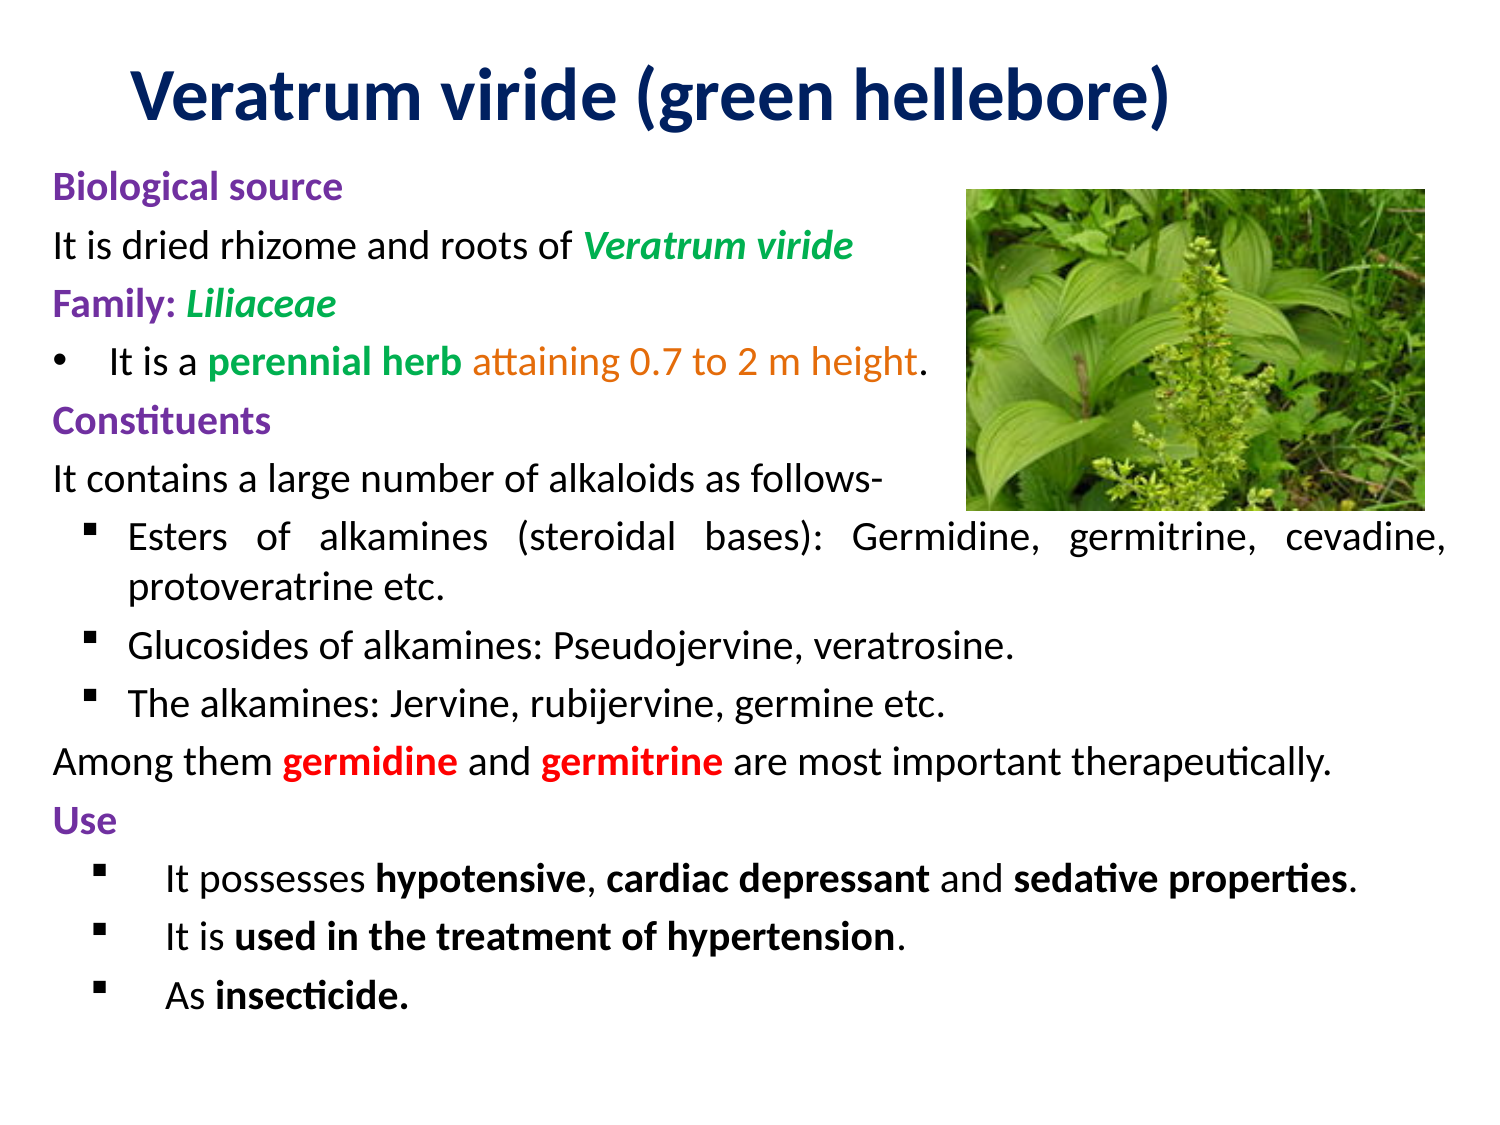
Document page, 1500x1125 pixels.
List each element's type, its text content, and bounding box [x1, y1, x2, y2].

title Veratrum viride (green hellebore) [108, 30, 1196, 150]
list Biological source It is dried rhizome and roots of Veratrum viride Family: Liliaceae It is a perennial herb attaining 0.7 to 2 m height. Constituents It contains a large number of alkaloids as follows- Esters of alkamines (steroidal bases): Germidine, germitrine, cevadine, protoveratrine etc. Glucosides of alkamines: Pseudojervine, veratrosine. The alkamines: Jervine, rubijervine, germine etc. Among them germidine and germitrine are most important therapeutically. Use It possesses hypotensive, cardiac depressant and sedative properties. It is used in the treatment of hypertension. As insecticide. [37, 151, 1463, 1075]
picture [966, 189, 1425, 511]
